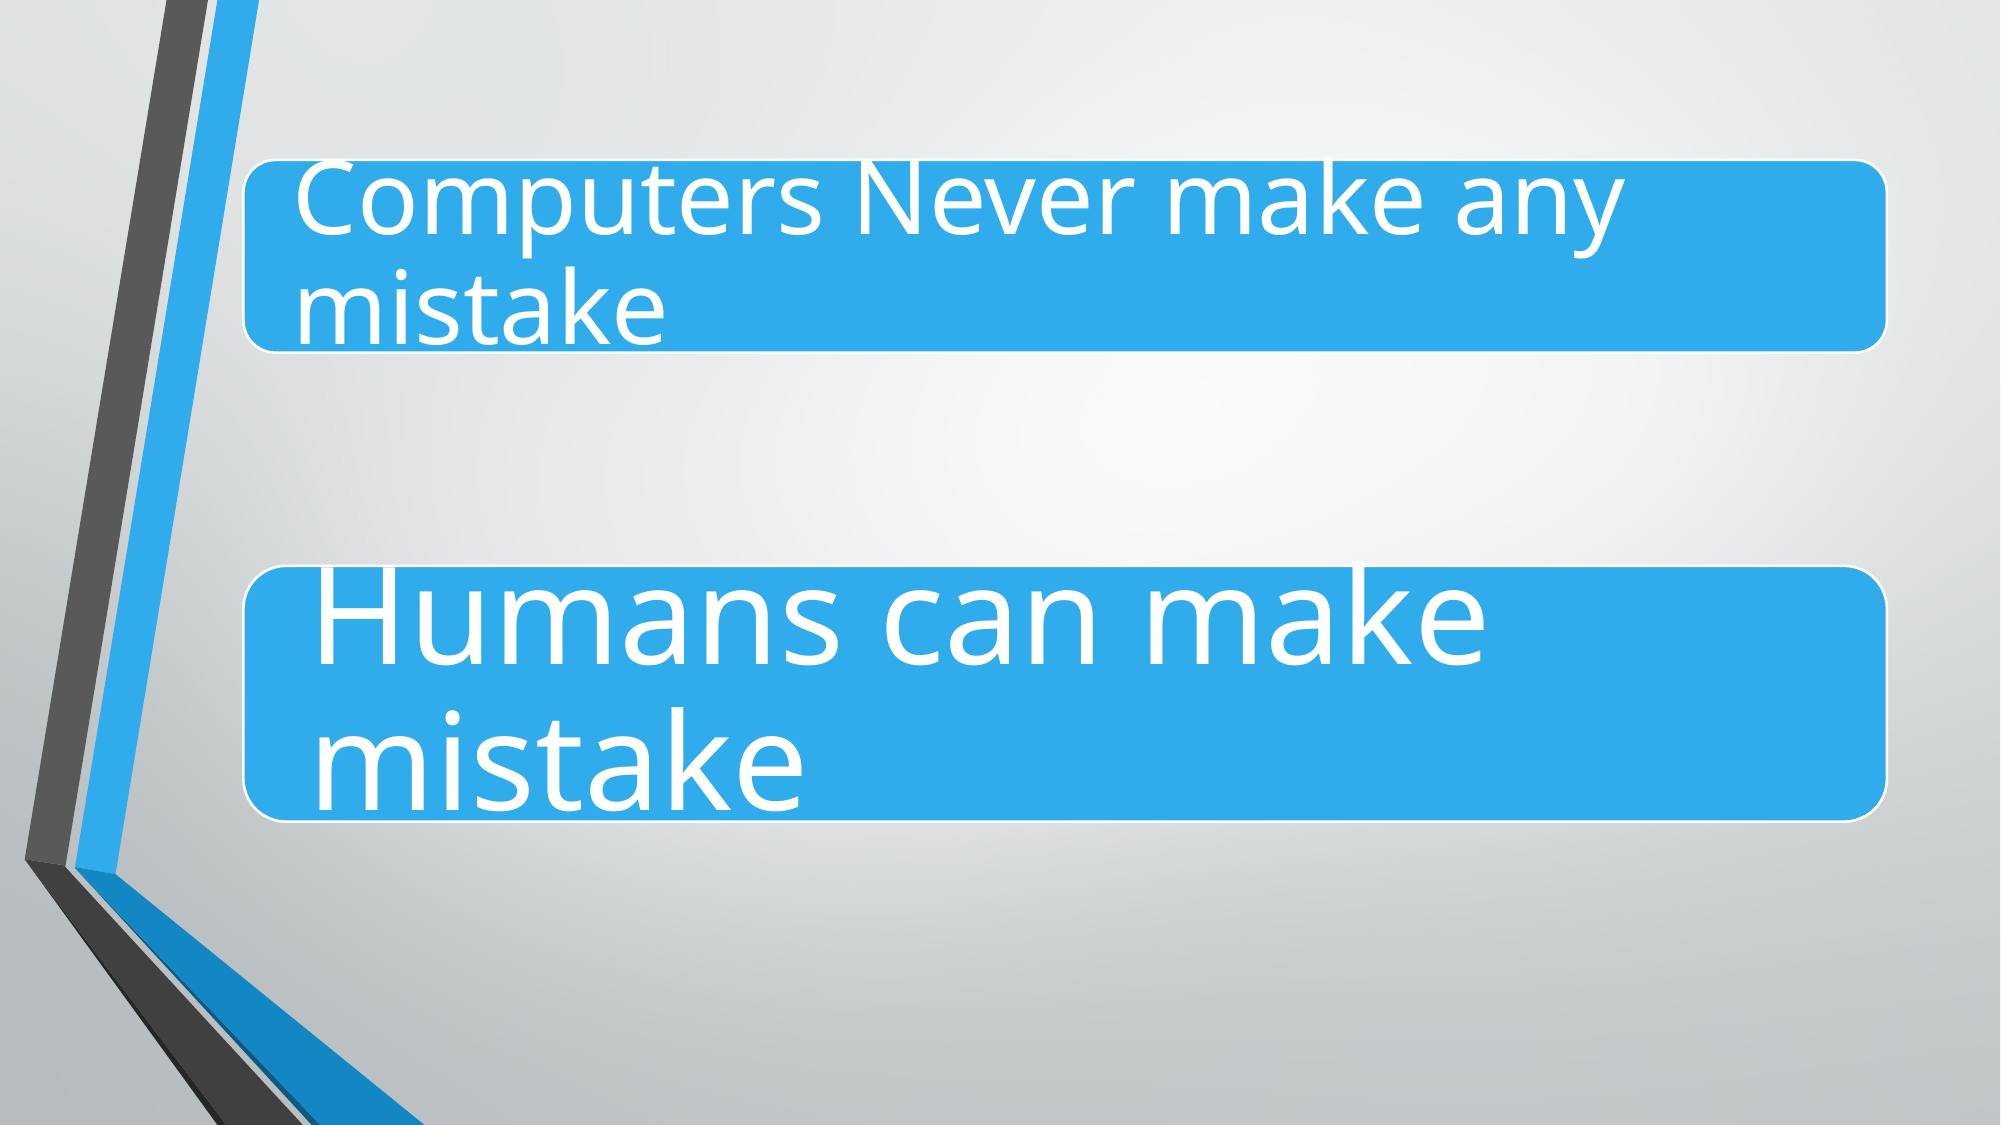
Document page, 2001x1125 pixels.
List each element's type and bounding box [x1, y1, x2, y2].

list [243, 437, 1888, 951]
text_box [243, 112, 1888, 401]
